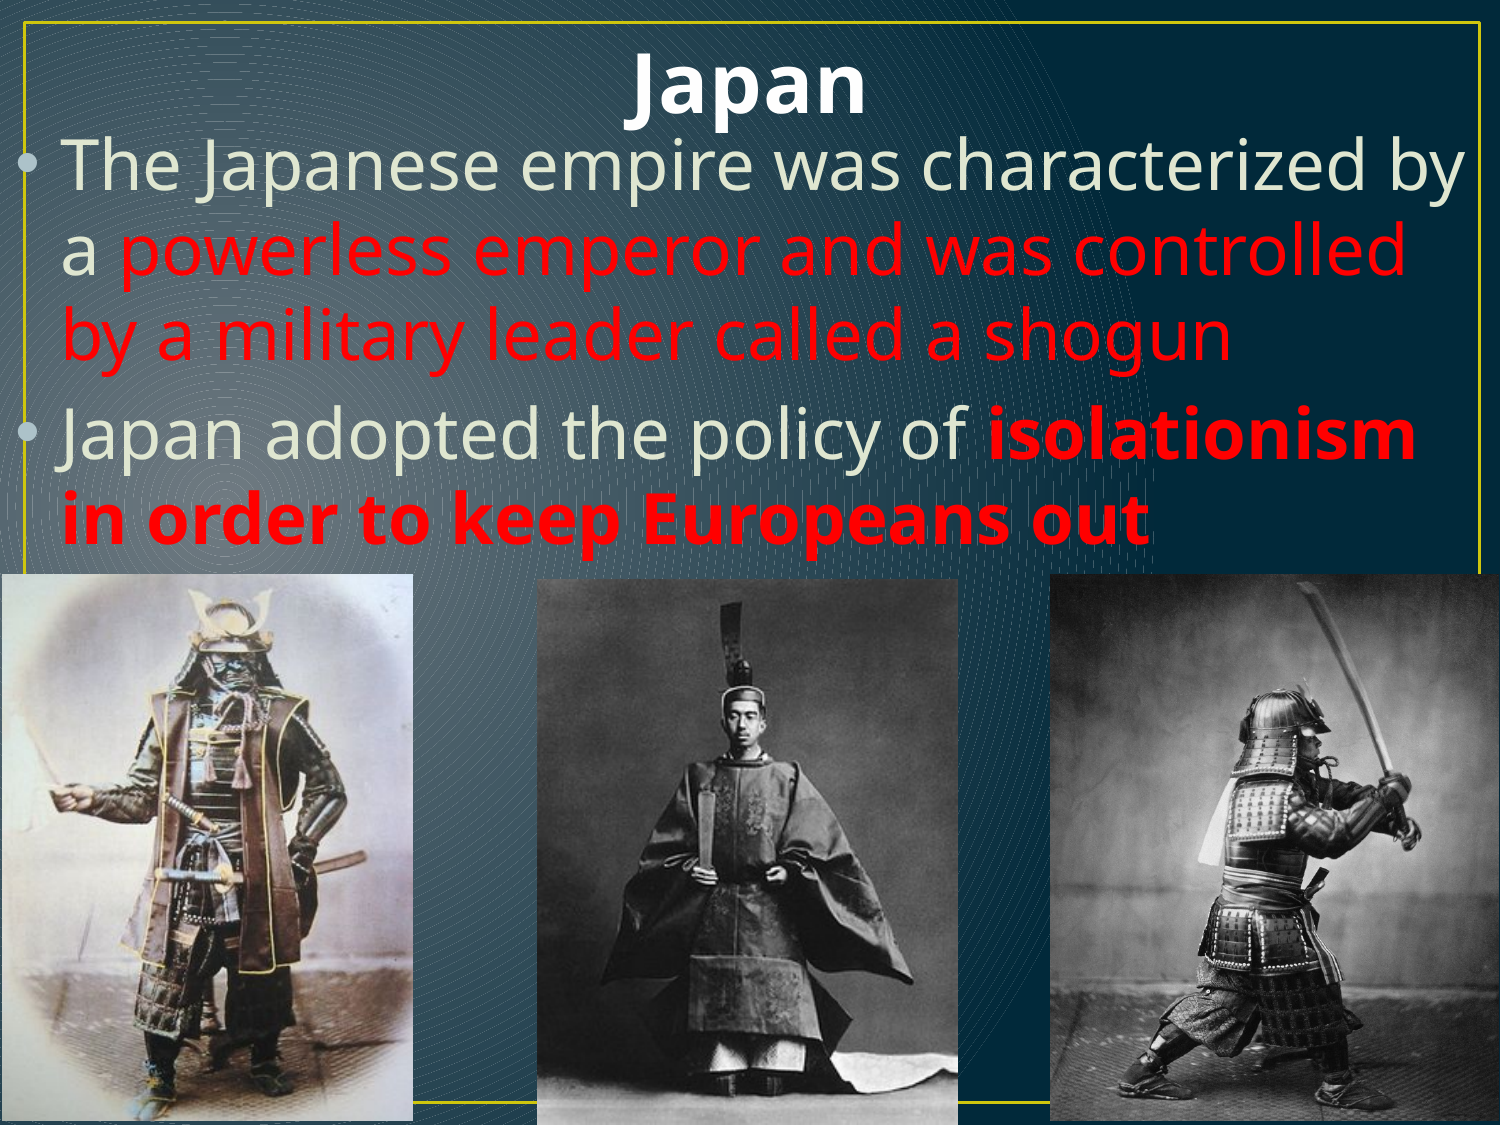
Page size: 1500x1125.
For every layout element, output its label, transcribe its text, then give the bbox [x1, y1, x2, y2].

title Japan [24, 0, 1475, 112]
picture [1, 574, 413, 1121]
picture [537, 579, 958, 1125]
list The Japanese empire was characterized by a powerless emperor and was controlled by a military leader called a shogun Japan adopted the policy of isolationism in order to keep Europeans out [0, 112, 1500, 1100]
picture [1050, 574, 1498, 1120]
